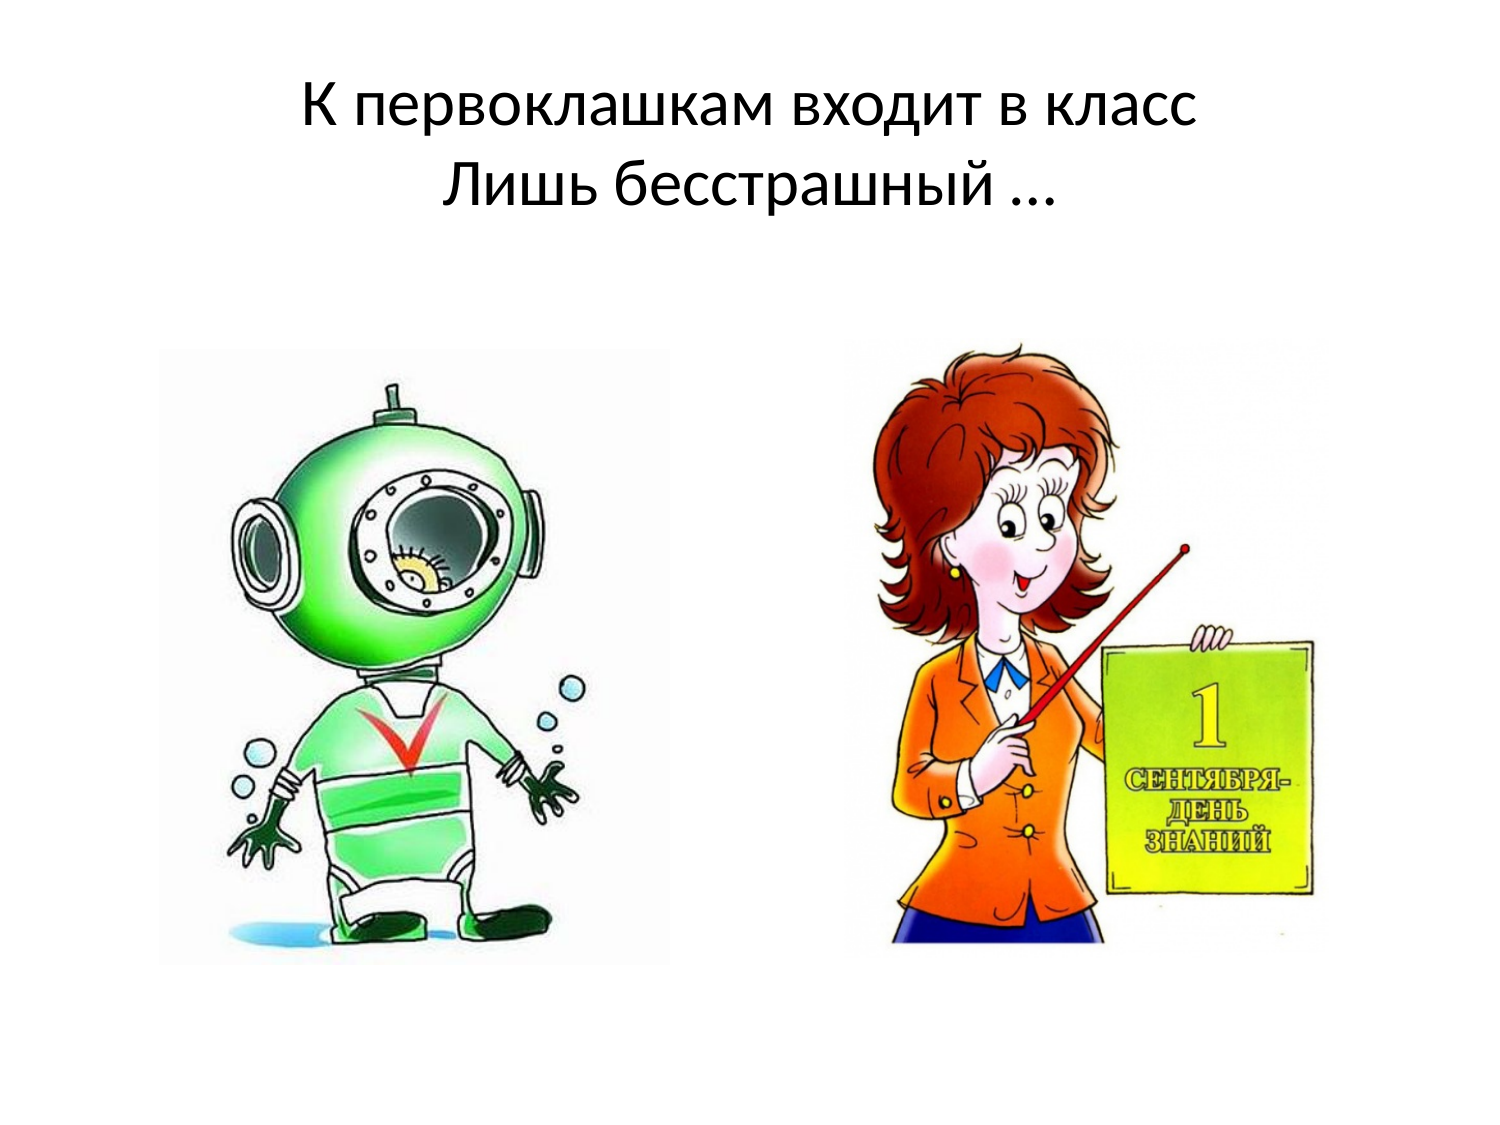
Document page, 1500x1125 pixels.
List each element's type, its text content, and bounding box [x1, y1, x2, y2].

title К первоклашкам входит в класс Лишь бесстрашный … [75, 45, 1425, 233]
picture [159, 349, 671, 965]
picture [844, 337, 1330, 959]
